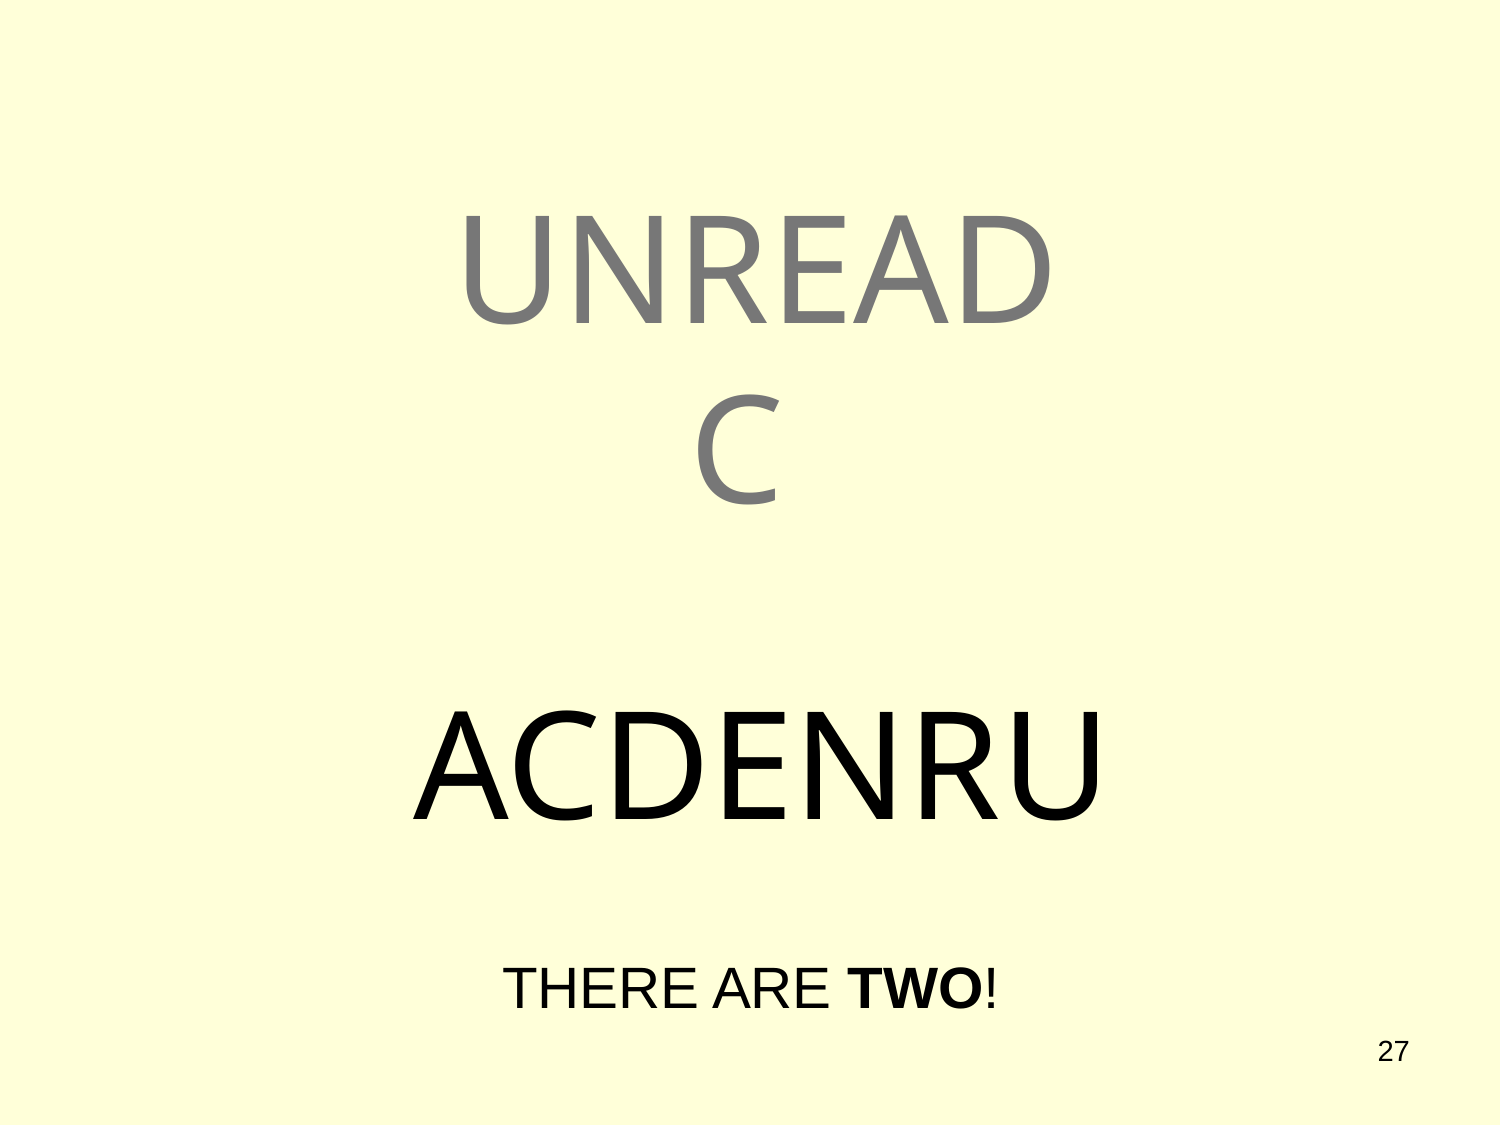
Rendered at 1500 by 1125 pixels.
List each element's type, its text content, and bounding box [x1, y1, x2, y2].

text_box THERE ARE TWO! [487, 942, 1025, 1028]
list ACDENRU [12, 662, 1500, 1125]
title UNREAD C [12, 149, 1500, 662]
